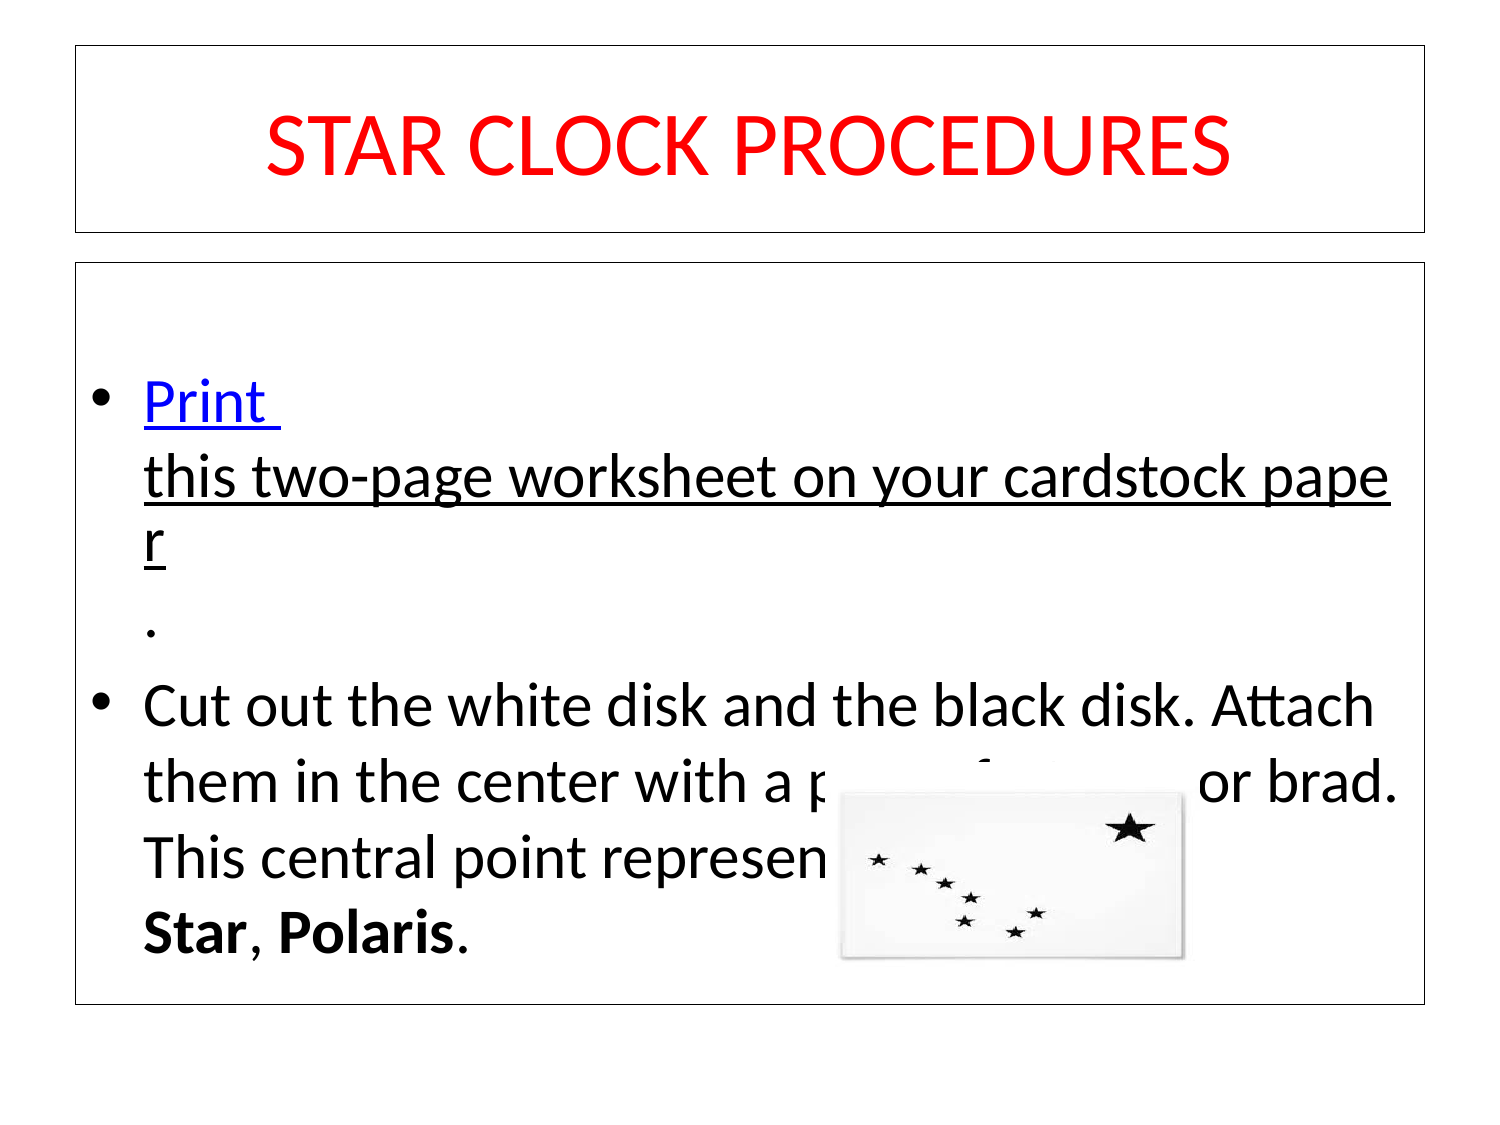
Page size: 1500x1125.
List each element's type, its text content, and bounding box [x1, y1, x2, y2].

title STAR CLOCK PROCEDURES [75, 45, 1425, 233]
list Print this two-page worksheet on your cardstock paper. Cut out the white disk and the black disk. Attach them in the center with a paper fastener or brad. This central point represents the North Star, Polaris. [75, 262, 1425, 1005]
picture [824, 762, 1201, 988]
